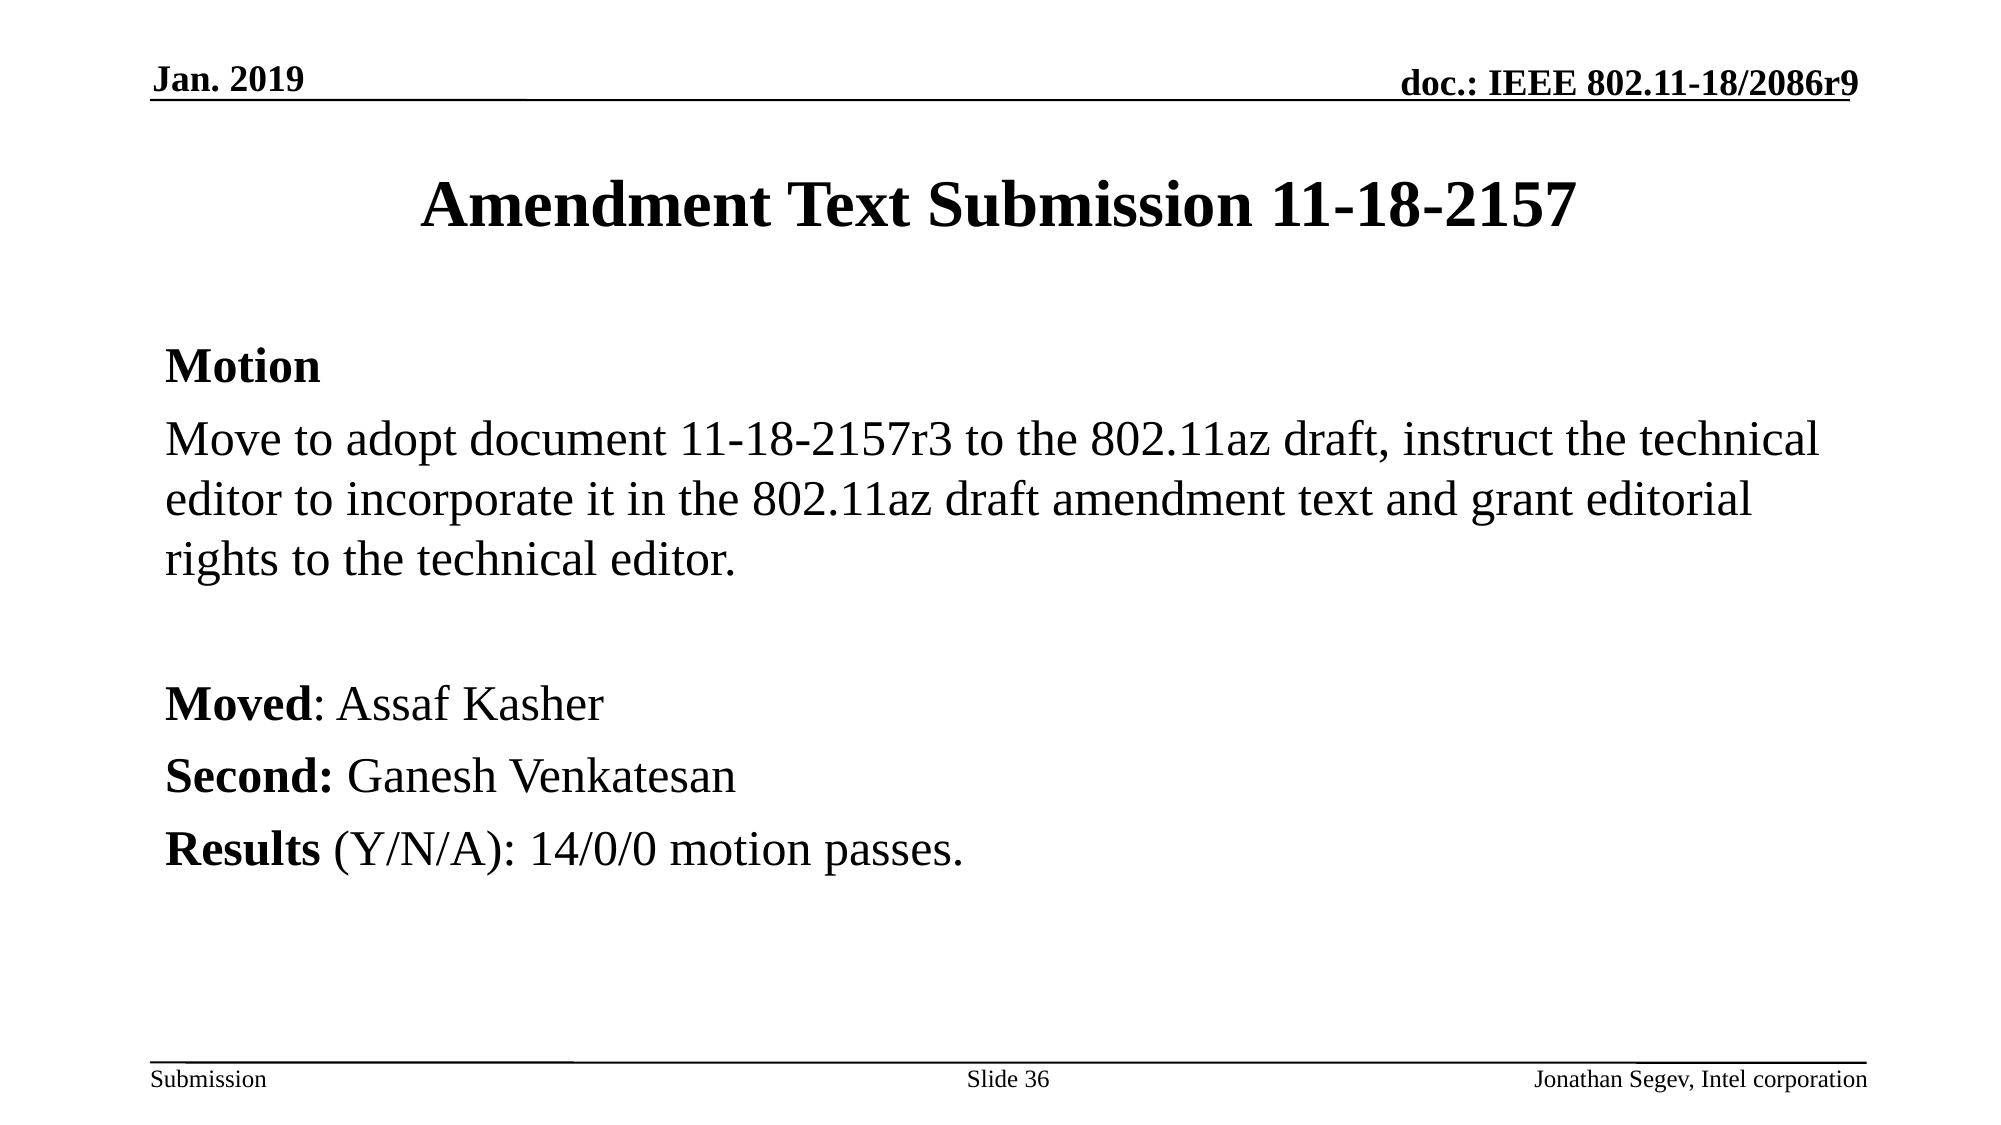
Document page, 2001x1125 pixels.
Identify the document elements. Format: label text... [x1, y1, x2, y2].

footer Jonathan Segev, Intel corporation [1171, 1061, 1869, 1093]
slide_number Slide 36 [950, 1061, 1067, 1123]
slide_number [152, 54, 563, 100]
list Motion Move to adopt document 11-18-2157r3 to the 802.11az draft, instruct the technical editor to incorporate it in the 802.11az draft amendment text and grant editorial rights to the technical editor. Moved: Assaf Kasher Second: Ganesh Venkatesan Results (Y/N/A): 14/0/0 motion passes. [149, 324, 1850, 1000]
title Amendment Text Submission 11-18-2157 [149, 112, 1850, 288]
